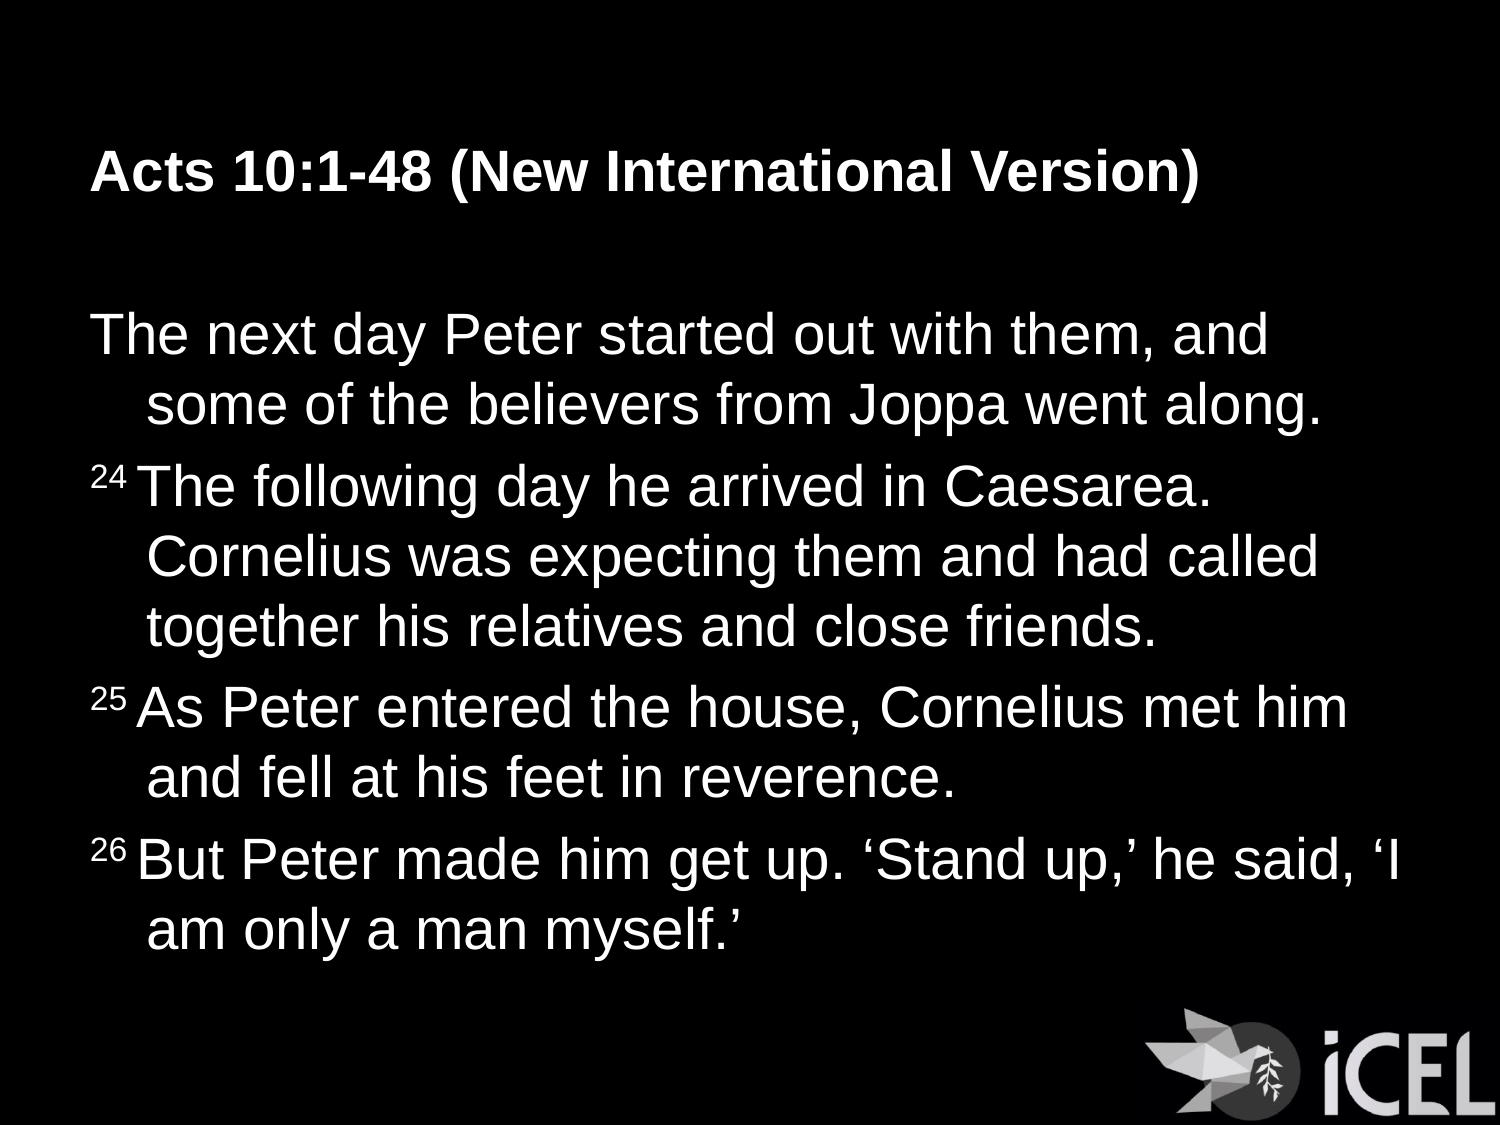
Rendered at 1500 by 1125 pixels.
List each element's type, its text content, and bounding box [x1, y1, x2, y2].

picture [1139, 1001, 1500, 1125]
list Acts 10:1-48 (New International Version) The next day Peter started out with them, and some of the believers from Joppa went along. 24 The following day he arrived in Caesarea. Cornelius was expecting them and had called together his relatives and close friends. 25 As Peter entered the house, Cornelius met him and fell at his feet in reverence. 26 But Peter made him get up. ‘Stand up,’ he said, ‘I am only a man myself.’ [75, 125, 1425, 1005]
